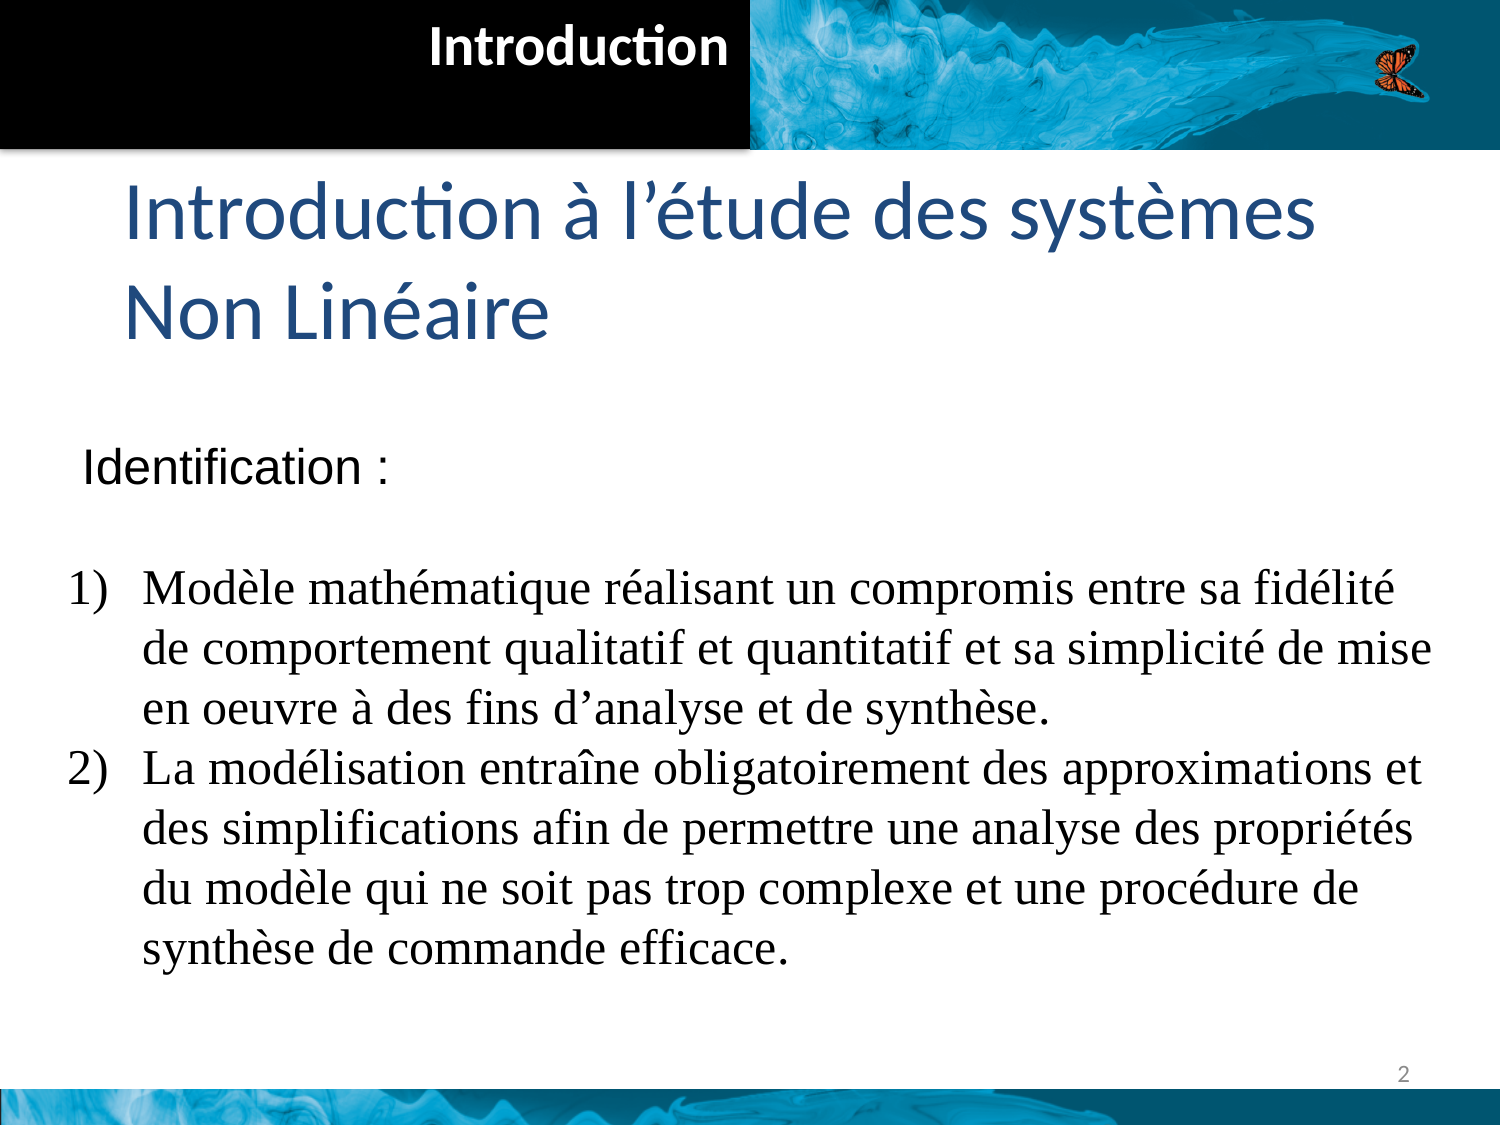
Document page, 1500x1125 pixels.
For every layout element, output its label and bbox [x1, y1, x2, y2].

text_box [0, 0, 1500, 1125]
